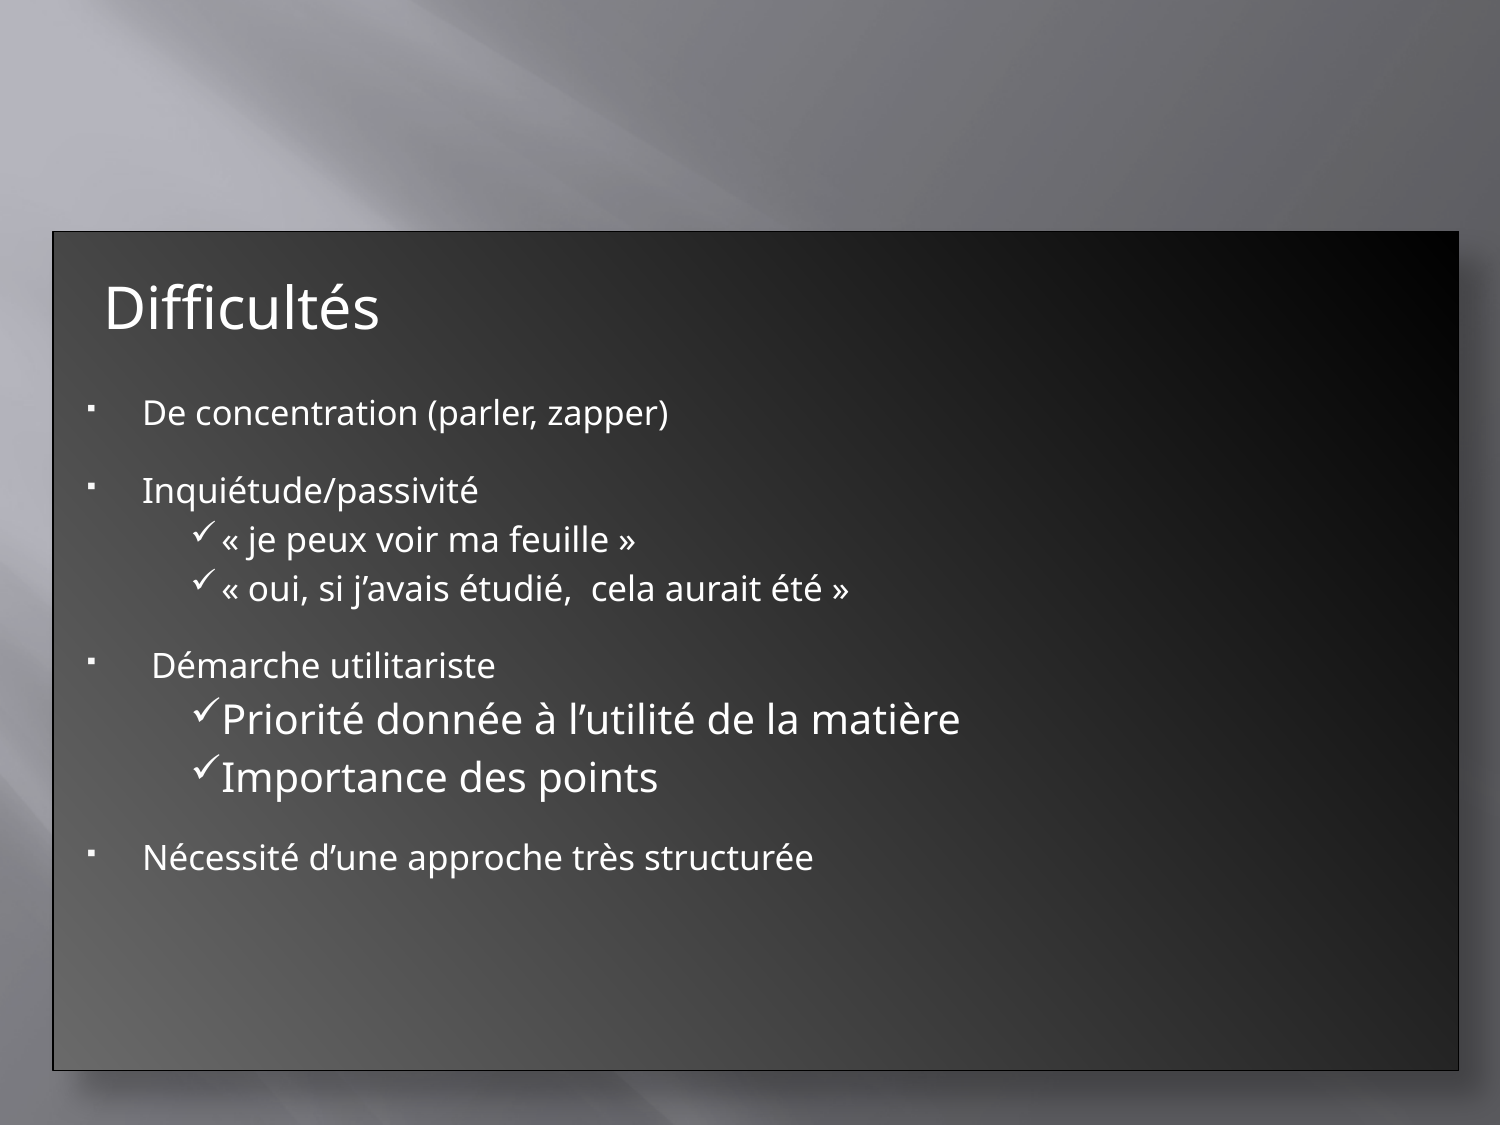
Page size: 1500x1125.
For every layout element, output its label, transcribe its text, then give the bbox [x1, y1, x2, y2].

list Difficultés De concentration (parler, zapper) Inquiétude/passivité « je peux voir ma feuille » « oui, si j’avais étudié, cela aurait été » Démarche utilitariste Priorité donnée à l’utilité de la matière Importance des points Nécessité d’une approche très structurée [52, 231, 1459, 1071]
